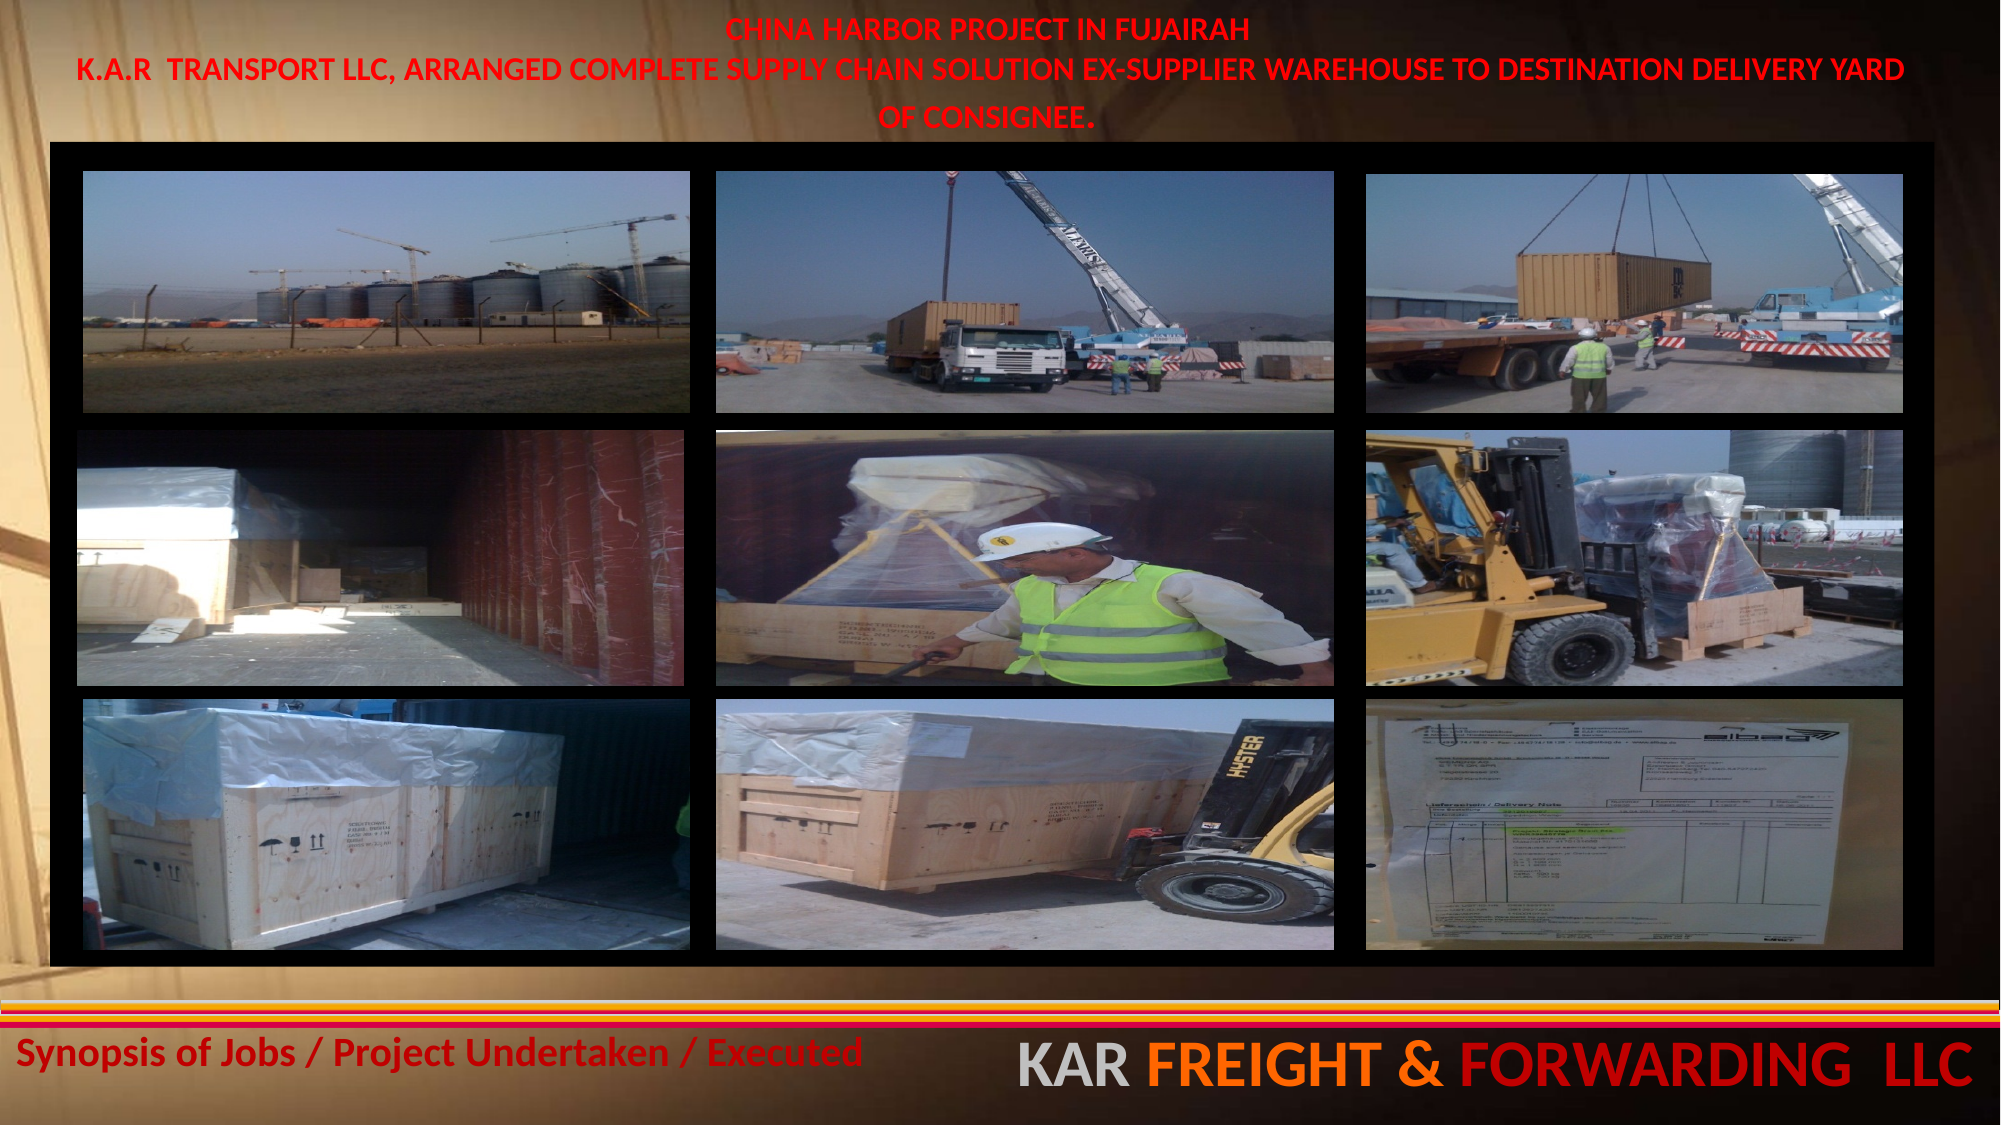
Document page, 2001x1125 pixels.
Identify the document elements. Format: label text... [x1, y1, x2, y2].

picture [76, 430, 684, 687]
picture [0, 0, 2001, 1125]
picture [716, 699, 1334, 950]
picture [83, 699, 690, 950]
picture [1366, 699, 1904, 950]
text_box Synopsis of Jobs / Project Undertaken / Executed [1, 1022, 880, 1125]
text_box CHINA HARBOR PROJECT IN FUJAIRAH K.A.R TRANSPORT LLC, ARRANGED COMPLETE SUPPLY CHAIN SOLUTION EX-SUPPLIER WAREHOUSE TO DESTINATION DELIVERY YARD OF CONSIGNEE. [50, 0, 1935, 145]
picture [83, 171, 690, 413]
picture [716, 171, 1334, 413]
text_box 111111111111111111111111111111111111111111111111111111111111111111111 11111111111111111111111111111111111111111111111111111111111111111111111111 [50, 145, 1935, 967]
picture [1366, 430, 1904, 687]
picture [1366, 174, 1904, 413]
text_box KAR FREIGHT & FORWARDING LLC [1002, 1025, 1990, 1125]
picture [716, 430, 1334, 687]
